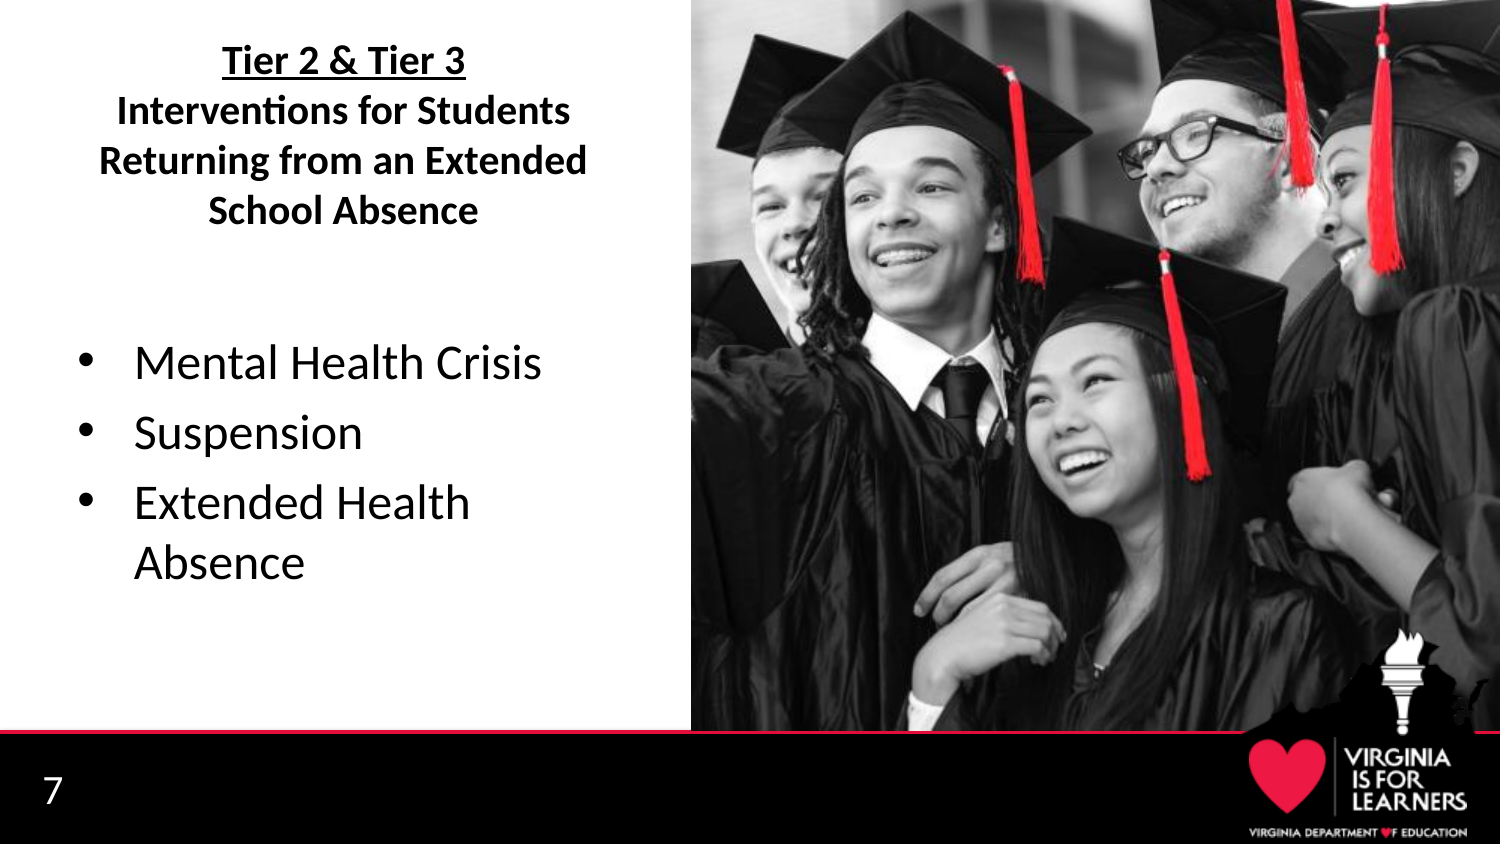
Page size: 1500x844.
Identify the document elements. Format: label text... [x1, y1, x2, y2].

title Tier 2 & Tier 3 Interventions for Students Returning from an Extended School Absence [62, 25, 625, 235]
list Mental Health Crisis Suspension Extended Health Absence [62, 321, 625, 689]
picture [1249, 737, 1467, 838]
picture [691, 0, 1500, 736]
